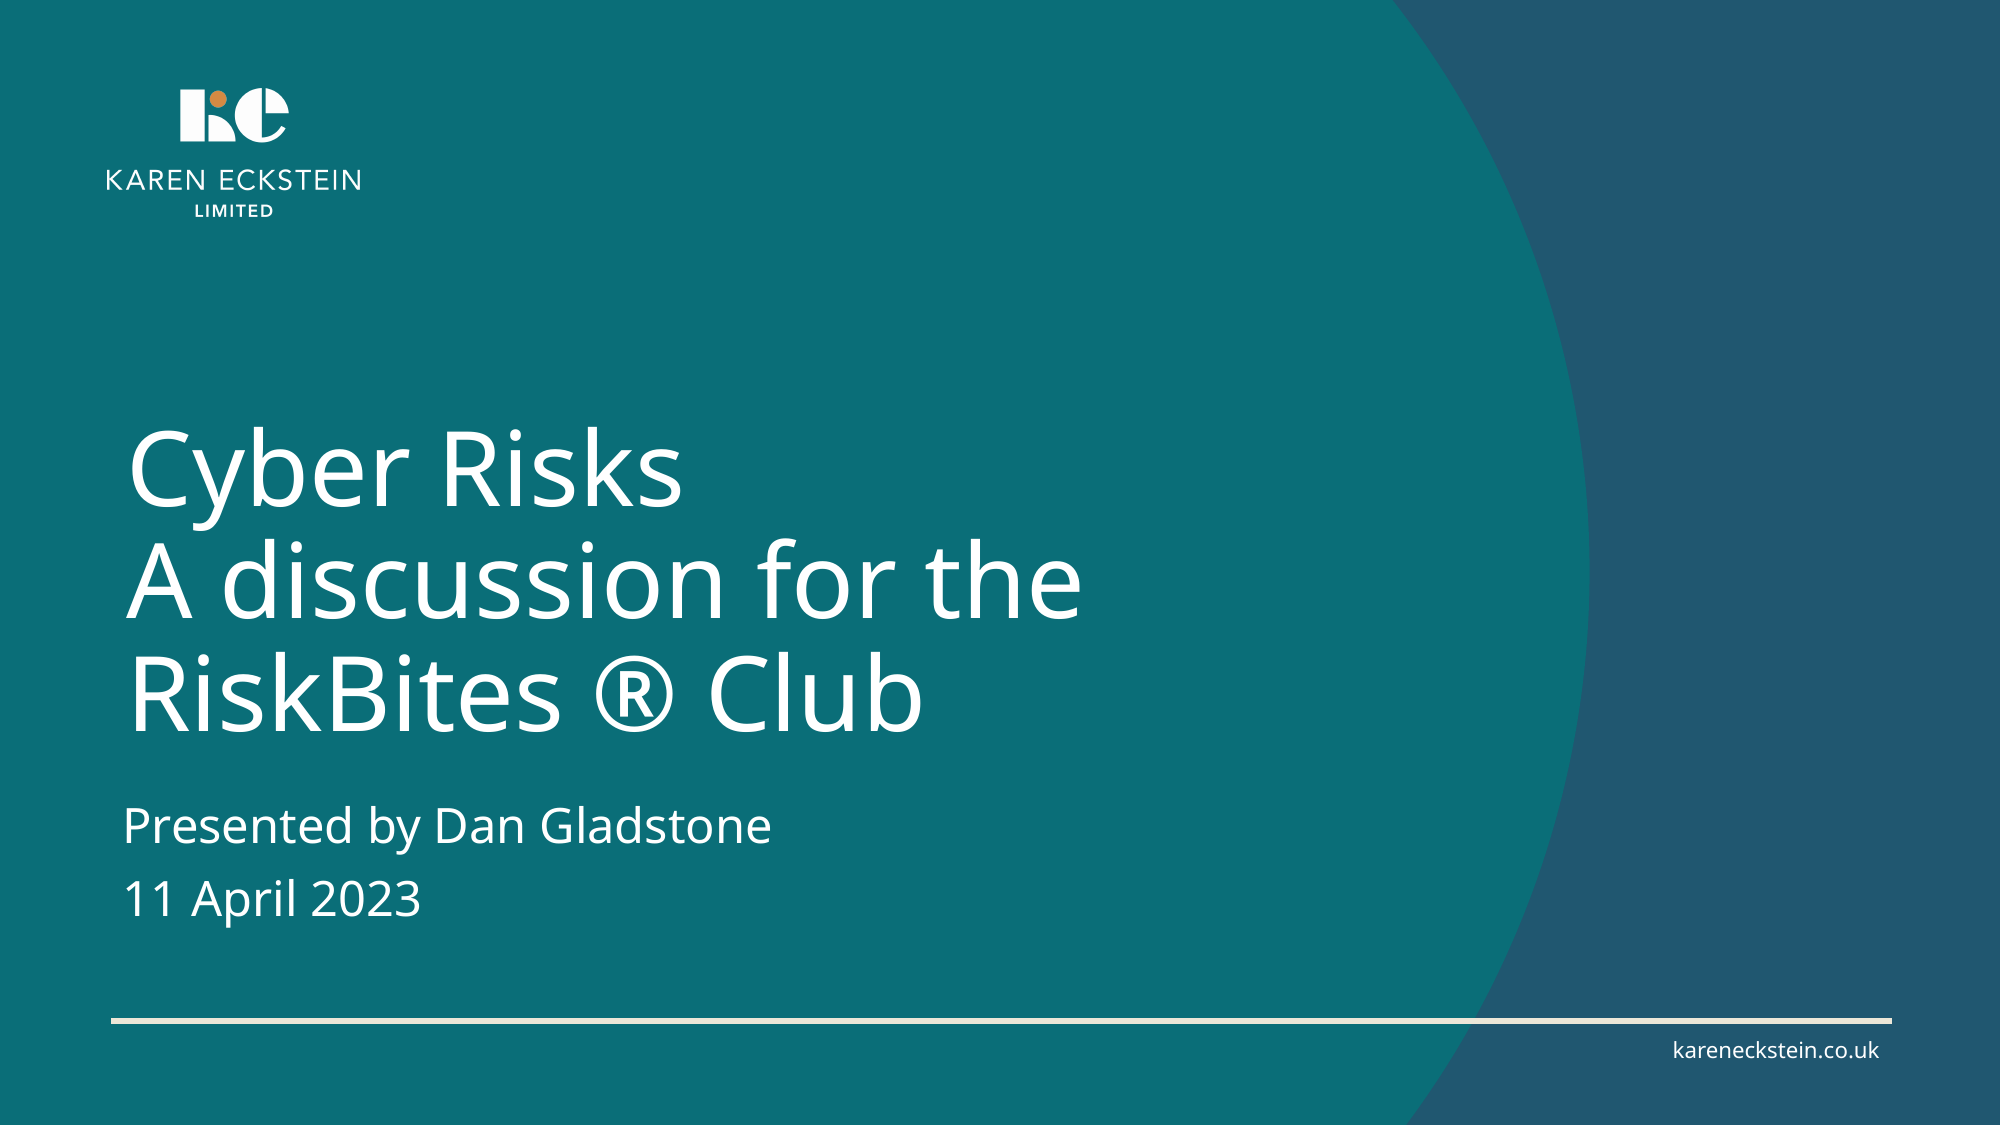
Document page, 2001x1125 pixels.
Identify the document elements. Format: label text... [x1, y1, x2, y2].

picture [107, 88, 360, 217]
list Presented by Dan Gladstone 11 April 2023 [107, 793, 1372, 954]
title Cyber Risks A discussion for the RiskBites ® Club [111, 367, 1376, 762]
